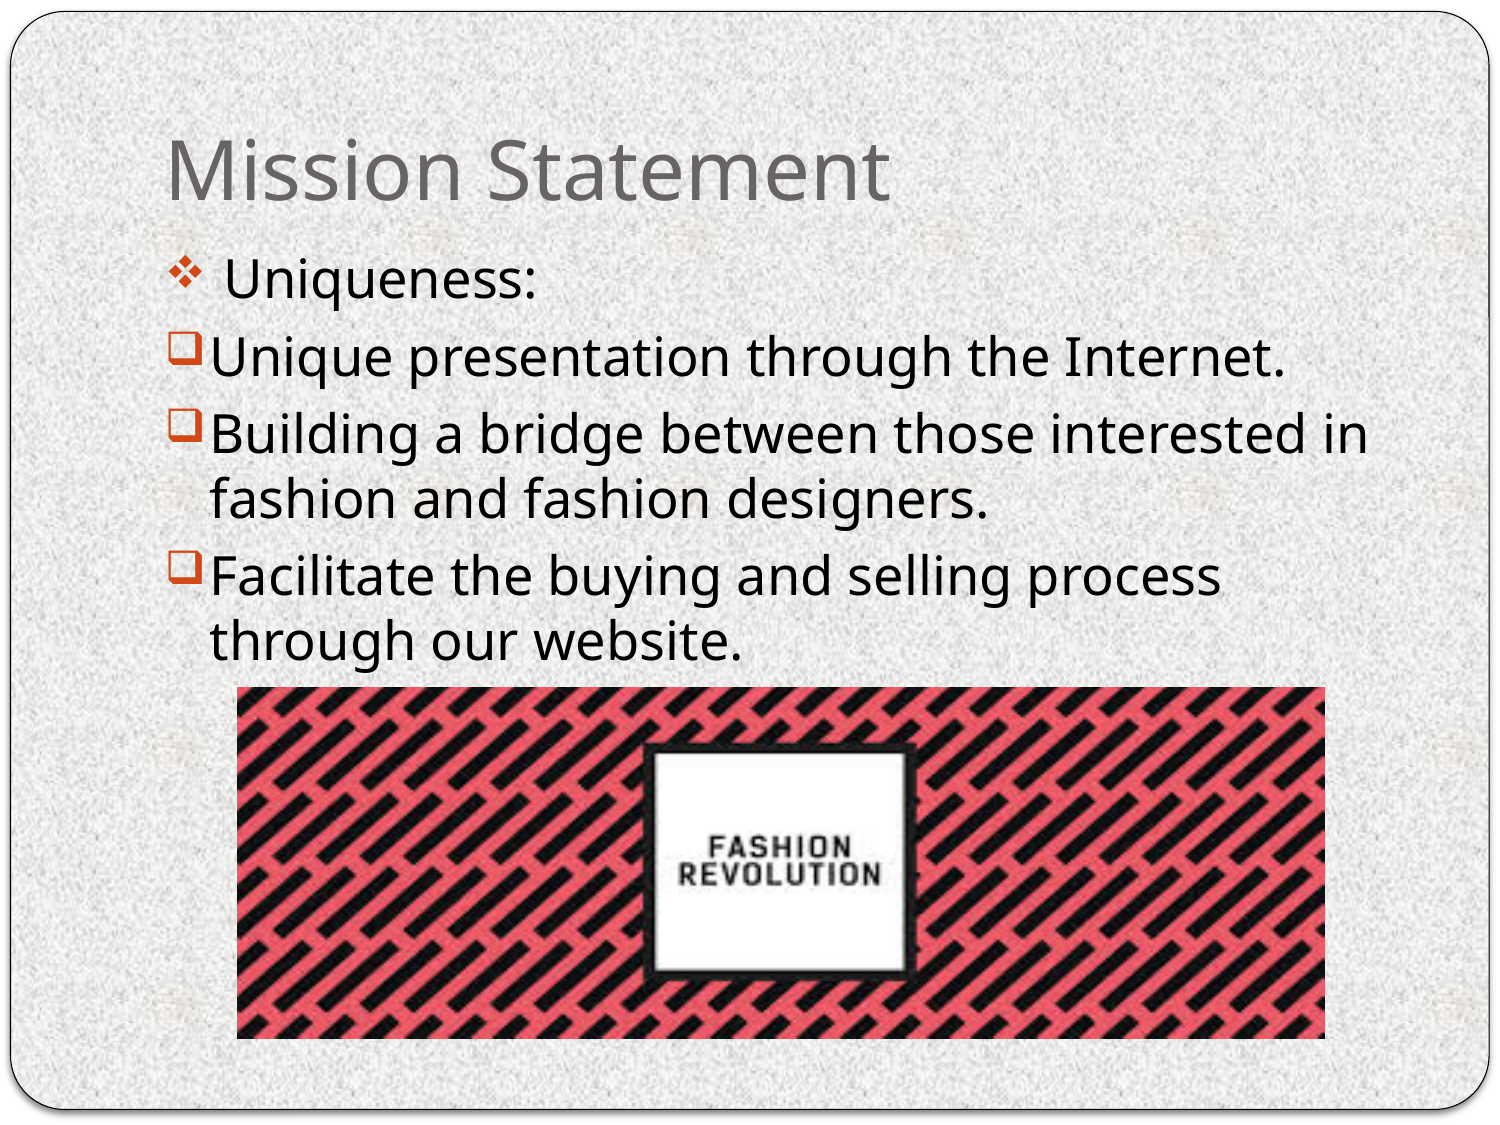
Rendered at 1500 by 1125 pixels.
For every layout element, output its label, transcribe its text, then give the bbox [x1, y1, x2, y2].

title Mission Statement [150, 45, 1425, 233]
list Uniqueness: Unique presentation through the Internet. Building a bridge between those interested in fashion and fashion designers. Facilitate the buying and selling process through our website. [150, 237, 1425, 988]
picture [12, 12, 1488, 1108]
